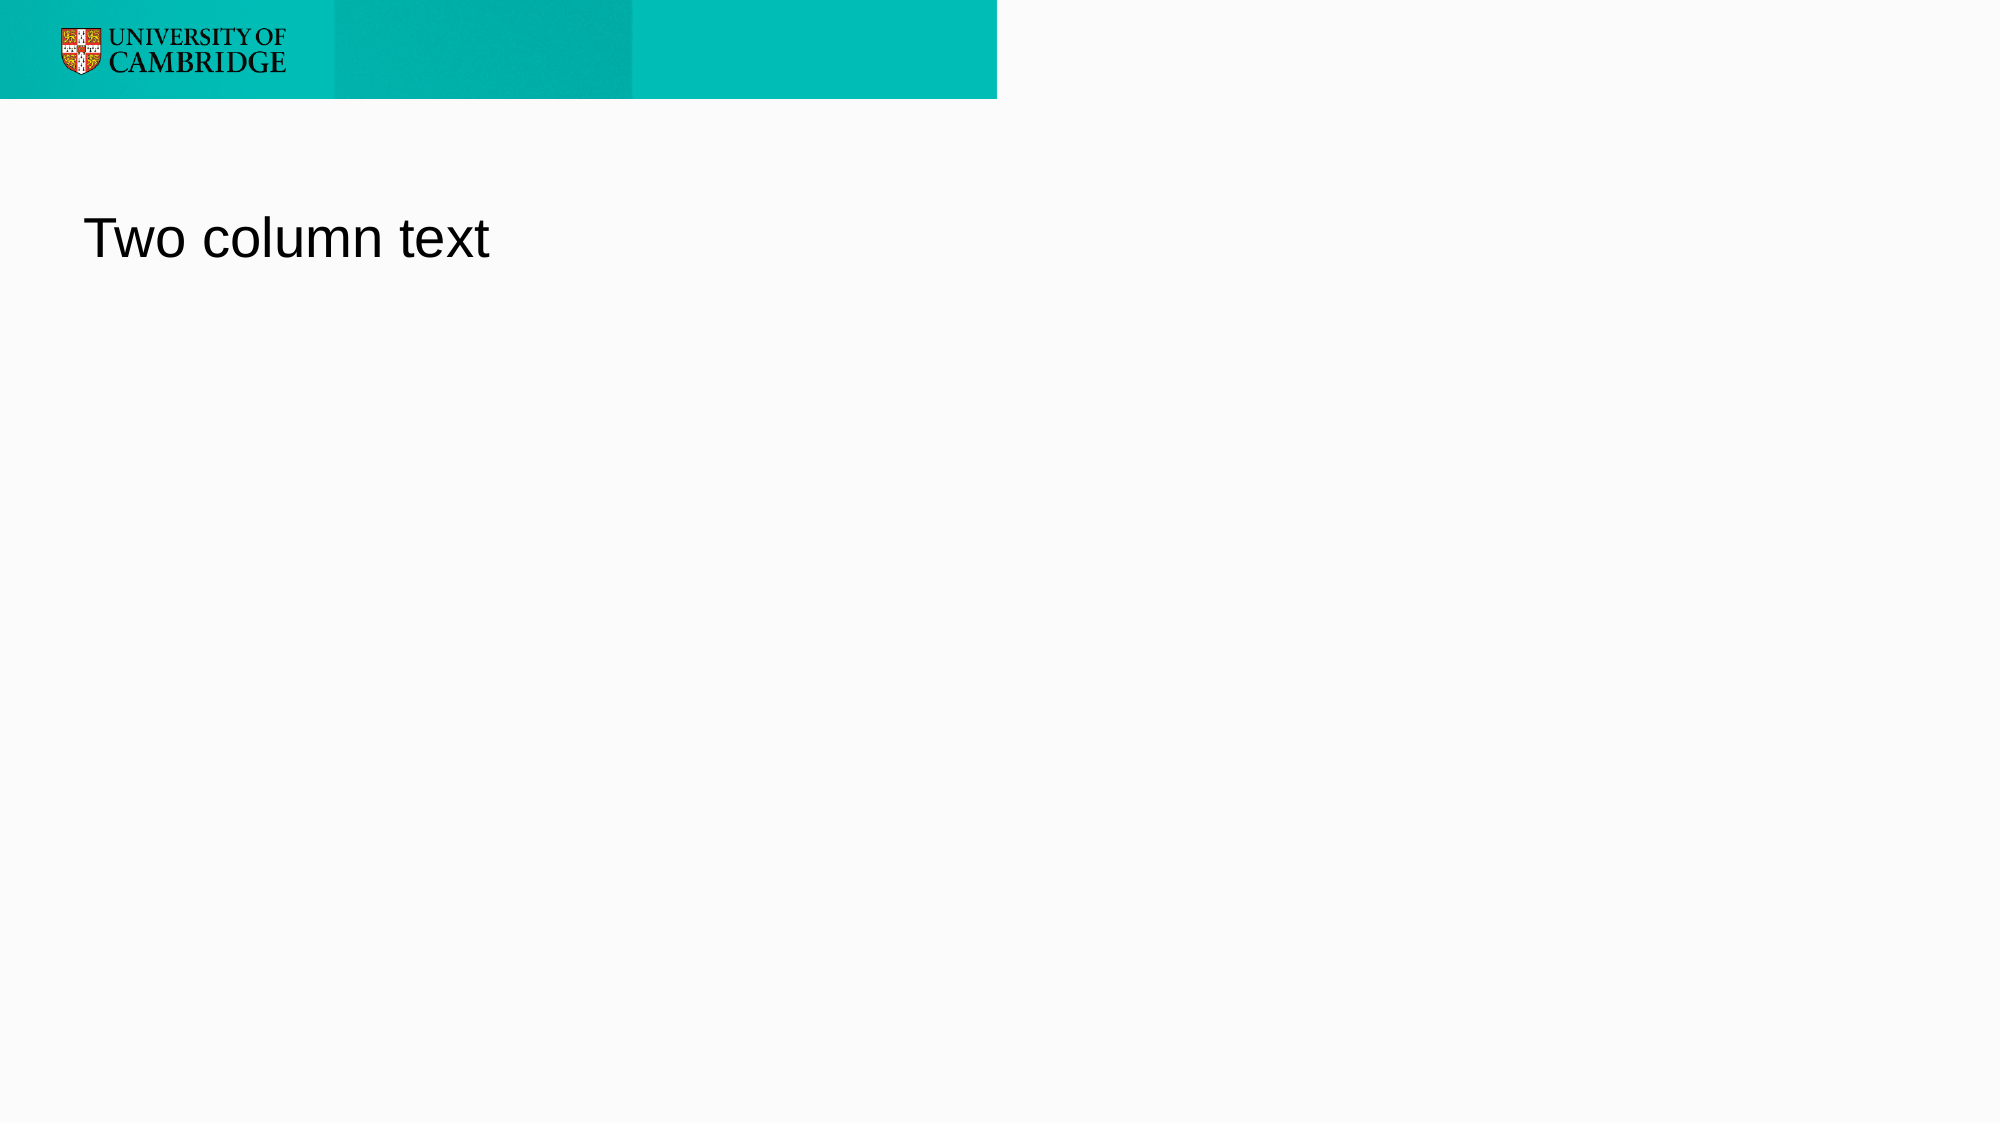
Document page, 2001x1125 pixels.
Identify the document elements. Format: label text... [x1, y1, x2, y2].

title Two column text [68, 201, 1841, 278]
picture [0, 0, 998, 99]
